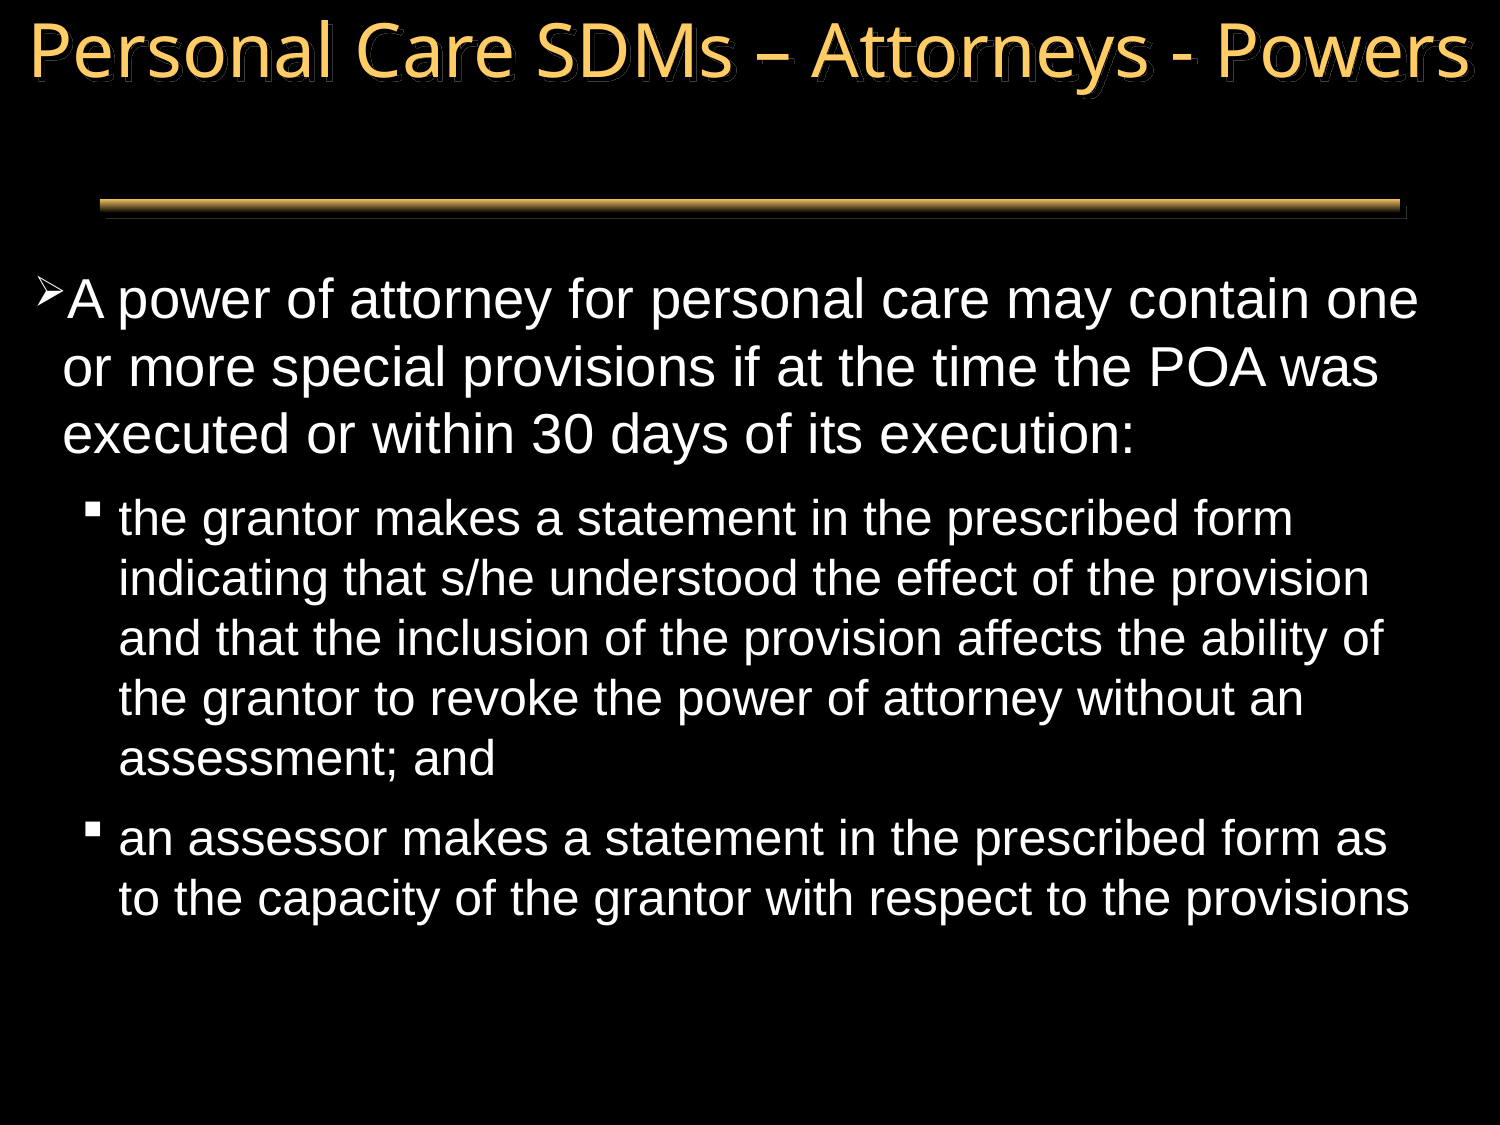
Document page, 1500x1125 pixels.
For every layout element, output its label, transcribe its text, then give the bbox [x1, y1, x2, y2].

text_box A power of attorney for personal care may contain one or more special provisions if at the time the POA was executed or within 30 days of its execution: the grantor makes a statement in the prescribed form indicating that s/he understood the effect of the provision and that the inclusion of the provision affects the ability of the grantor to revoke the power of attorney without an assessment; and an assessor makes a statement in the prescribed form as to the capacity of the grantor with respect to the provisions [33, 262, 1422, 1038]
text_box [99, 199, 1400, 213]
title Personal Care SDMs – Attorneys - Powers [18, 2, 1482, 190]
